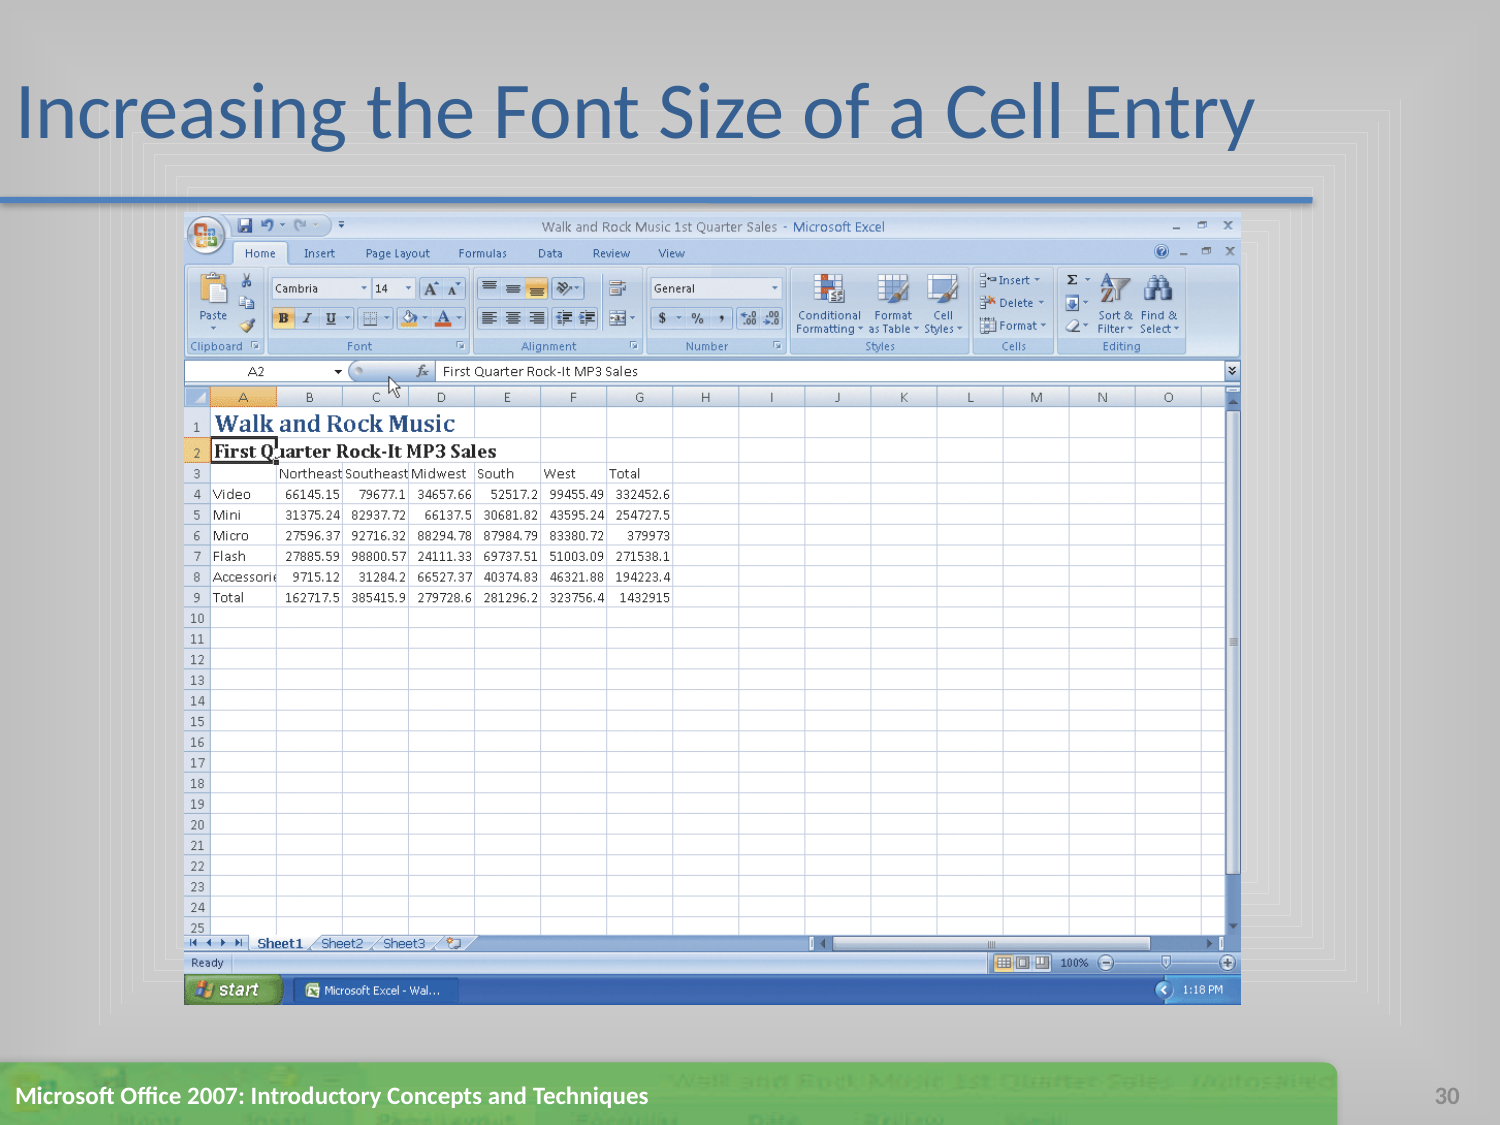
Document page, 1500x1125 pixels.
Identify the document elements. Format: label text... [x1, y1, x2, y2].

title Increasing the Font Size of a Cell Entry [0, 12, 1425, 200]
footer Microsoft Office 2007: Introductory Concepts and Techniques [0, 1065, 1300, 1125]
picture [0, 1062, 1338, 1125]
slide_number 30 [1400, 1065, 1475, 1125]
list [183, 212, 1241, 1006]
